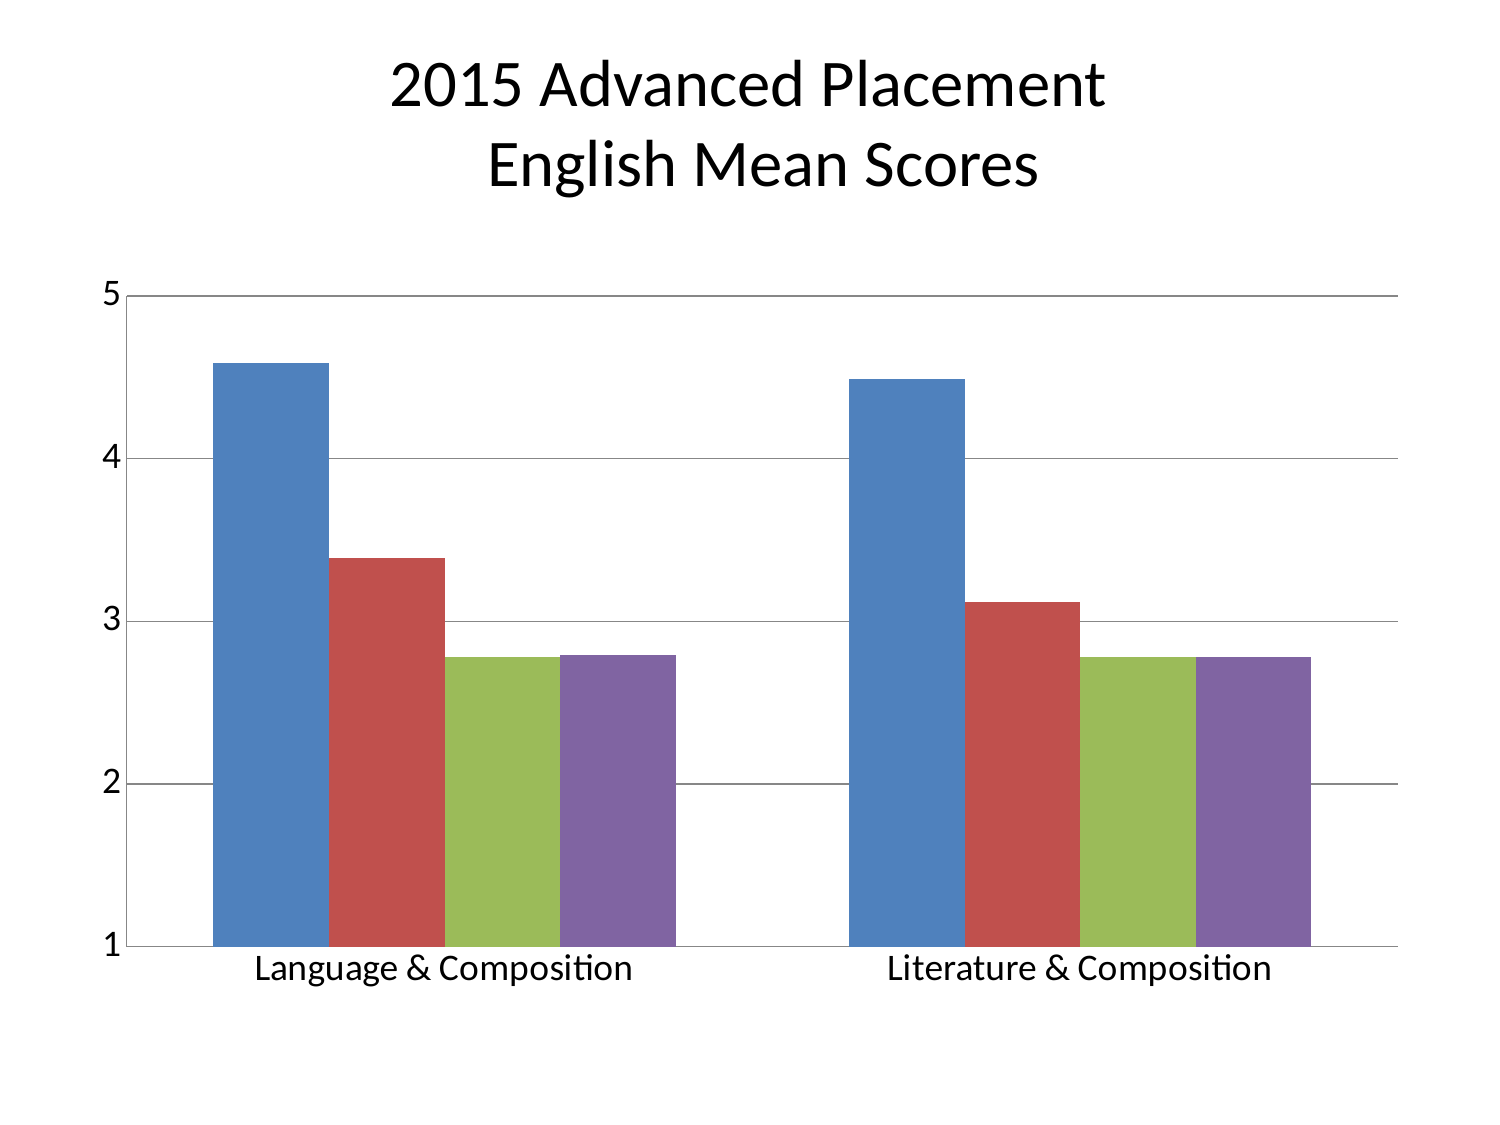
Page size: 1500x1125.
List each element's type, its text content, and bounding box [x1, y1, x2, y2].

title 2015 Advanced Placement English Mean Scores [75, 45, 1438, 275]
chart [74, 262, 1426, 1006]
